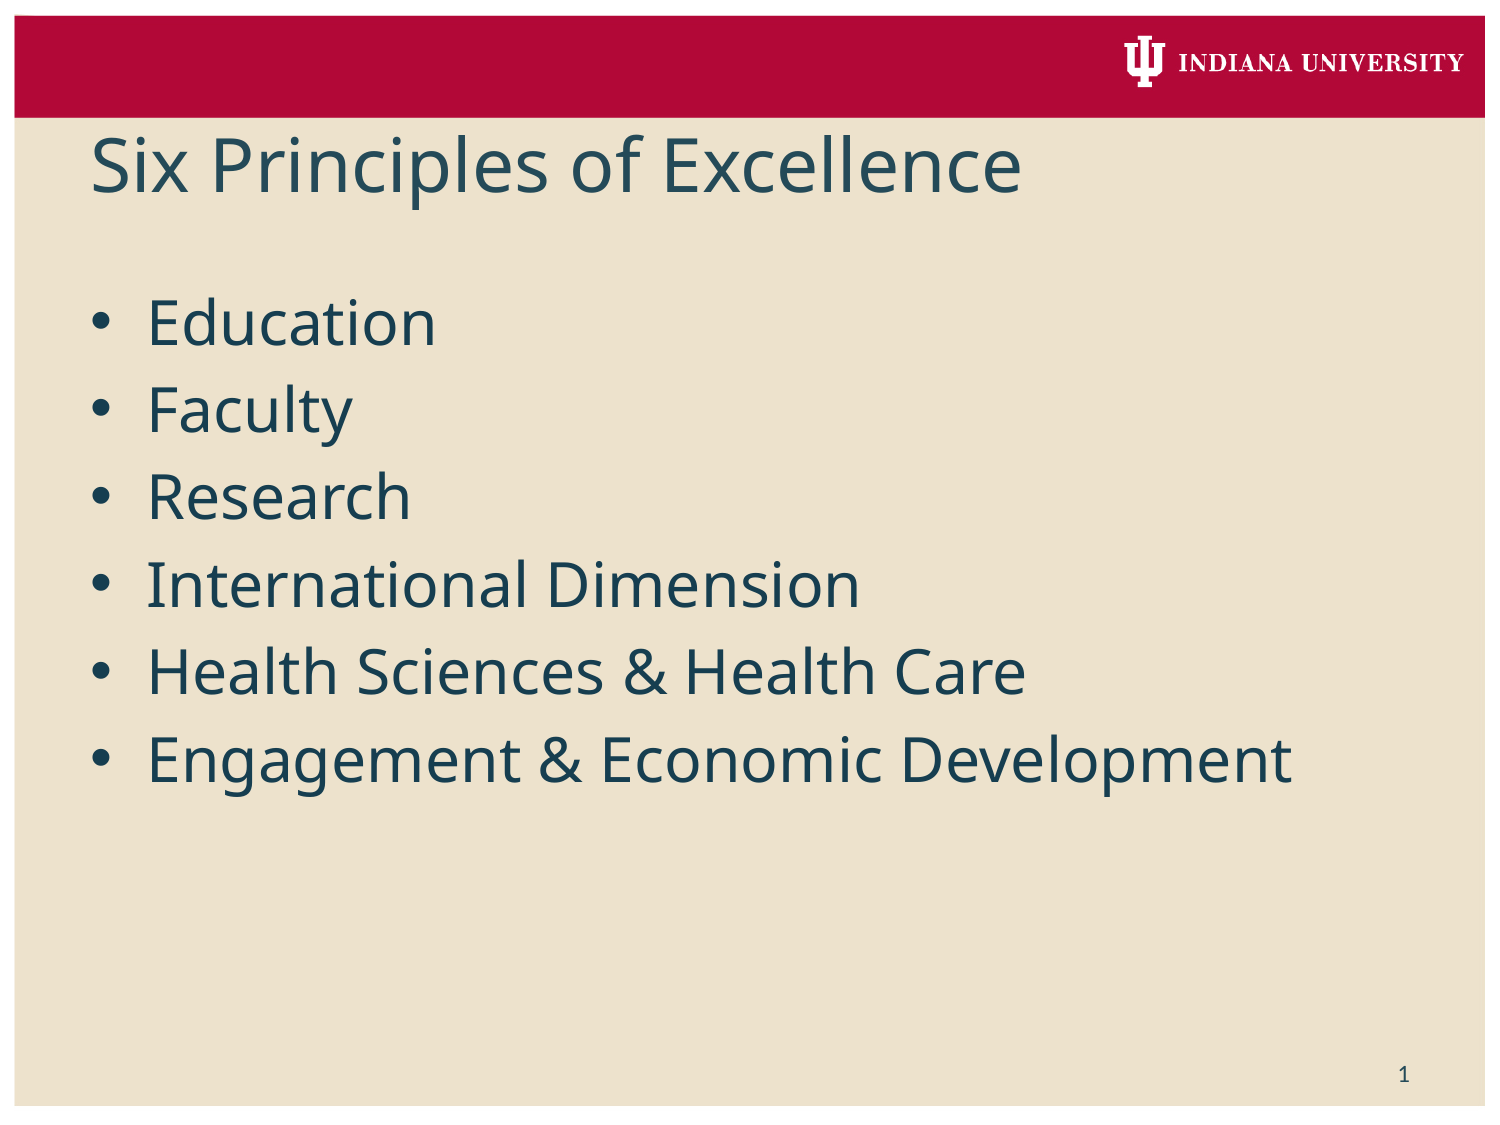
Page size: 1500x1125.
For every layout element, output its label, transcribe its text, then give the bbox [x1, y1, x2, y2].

title Six Principles of Excellence [75, 68, 1425, 257]
list Education Faculty Research International Dimension Health Sciences & Health Care Engagement & Economic Development [75, 274, 1425, 1018]
picture [0, 0, 1500, 1125]
slide_number 1 [1074, 1042, 1425, 1103]
